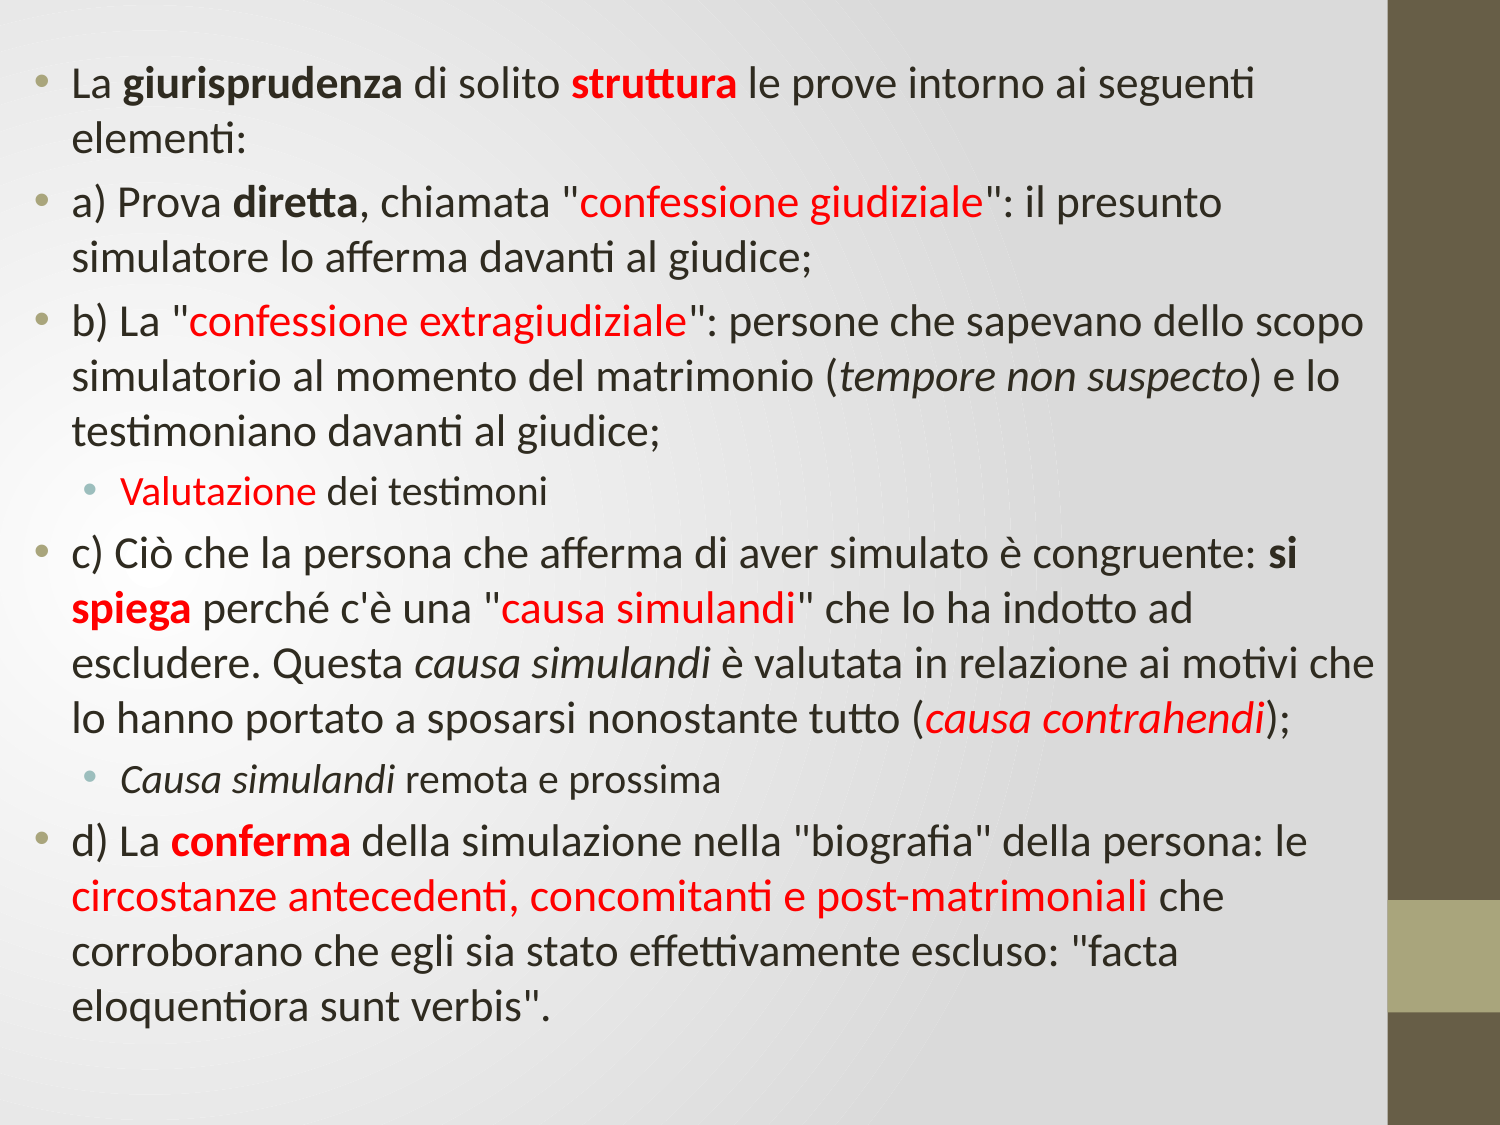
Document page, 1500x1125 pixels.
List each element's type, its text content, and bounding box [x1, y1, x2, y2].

list La giurisprudenza di solito struttura le prove intorno ai seguenti elementi: a) Prova diretta, chiamata "confessione giudiziale": il presunto simulatore lo afferma davanti al giudice; b) La "confessione extragiudiziale": persone che sapevano dello scopo simulatorio al momento del matrimonio (tempore non suspecto) e lo testimoniano davanti al giudice; Valutazione dei testimoni c) Ciò che la persona che afferma di aver simulato è congruente: si spiega perché c'è una "causa simulandi" che lo ha indotto ad escludere. Questa causa simulandi è valutata in relazione ai motivi che lo hanno portato a sposarsi nonostante tutto (causa contrahendi); Causa simulandi remota e prossima d) La conferma della simulazione nella "biografia" della persona: le circostanze antecedenti, concomitanti e post-matrimoniali che corroborano che egli sia stato effettivamente escluso: "facta eloquentiora sunt verbis". [0, 45, 1400, 1125]
